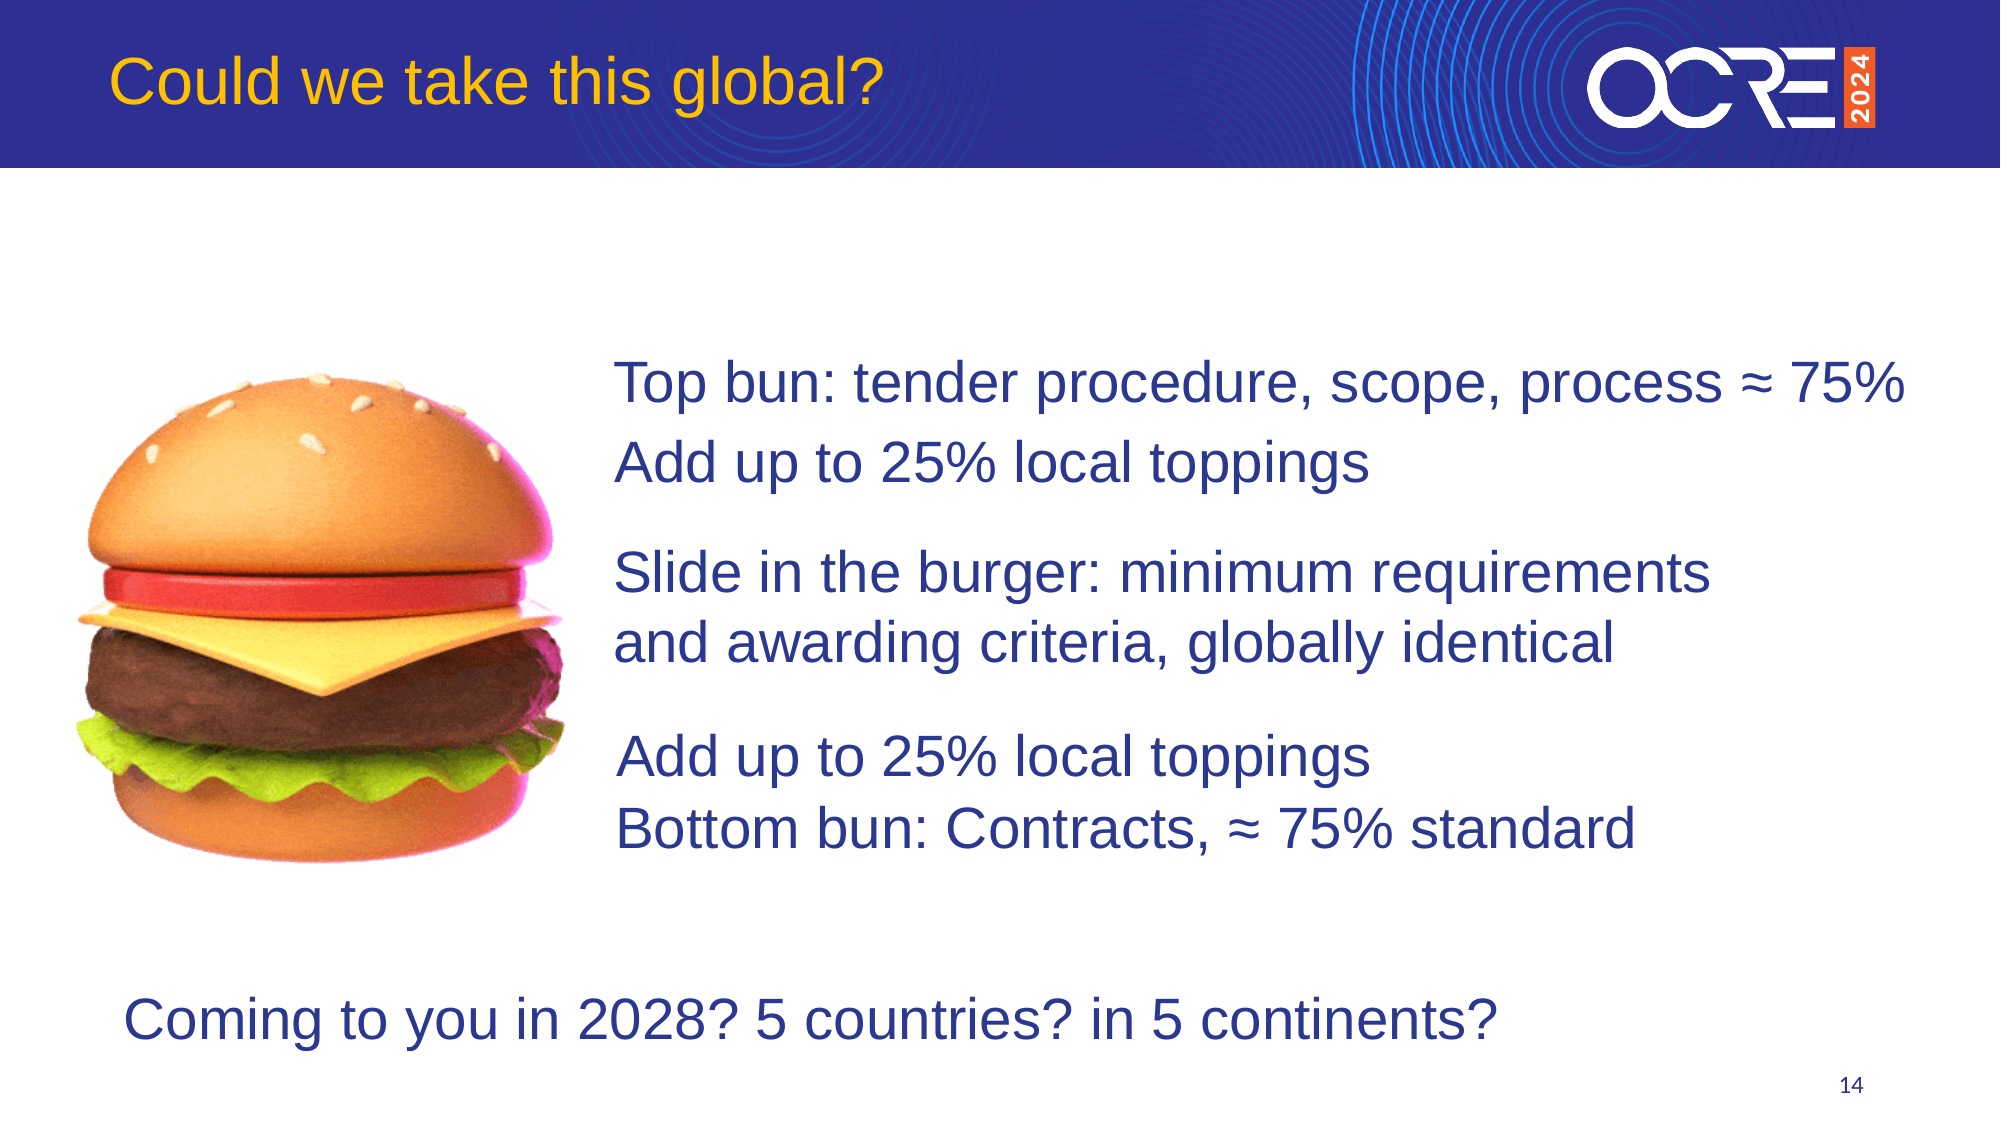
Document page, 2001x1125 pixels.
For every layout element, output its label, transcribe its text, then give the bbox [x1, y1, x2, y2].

text_box Bottom bun: Contracts, ≈ 75% standard [670, 783, 1673, 869]
title Could we take this global? [93, 0, 1370, 165]
text_box Add up to 25% local toppings [670, 712, 1673, 783]
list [0, 240, 670, 935]
text_box Coming to you in 2028? 5 countries? in 5 continents? [108, 973, 1897, 1060]
text_box Top bun: tender procedure, scope, process ≈ 75% [670, 336, 1974, 423]
picture [0, 0, 2000, 168]
text_box Add up to 25% local toppings [670, 416, 1672, 503]
slide_number 14 [1429, 1060, 1879, 1114]
text_box Slide in the burger: minimum requirements and awarding criteria, globally identical [670, 526, 1832, 712]
